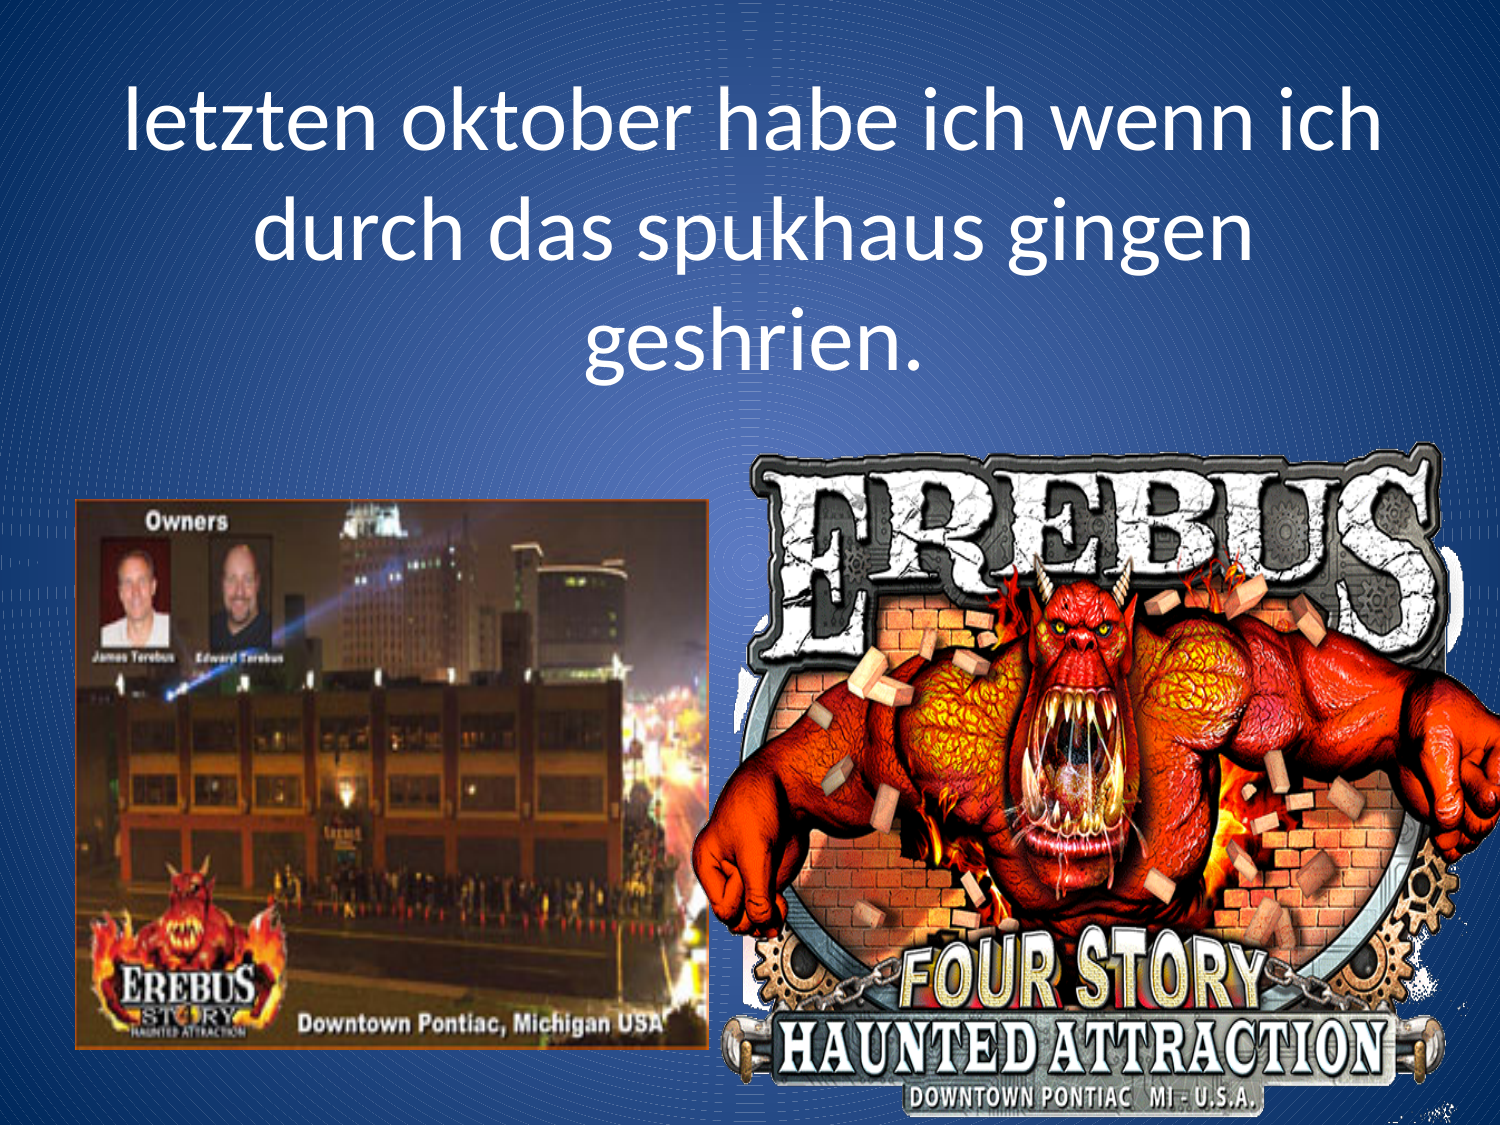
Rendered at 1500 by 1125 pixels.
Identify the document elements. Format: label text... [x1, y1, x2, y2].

picture [74, 437, 1500, 1125]
title letzten oktober habe ich wenn ich durch das spukhaus gingen geshrien. [80, 115, 1429, 333]
